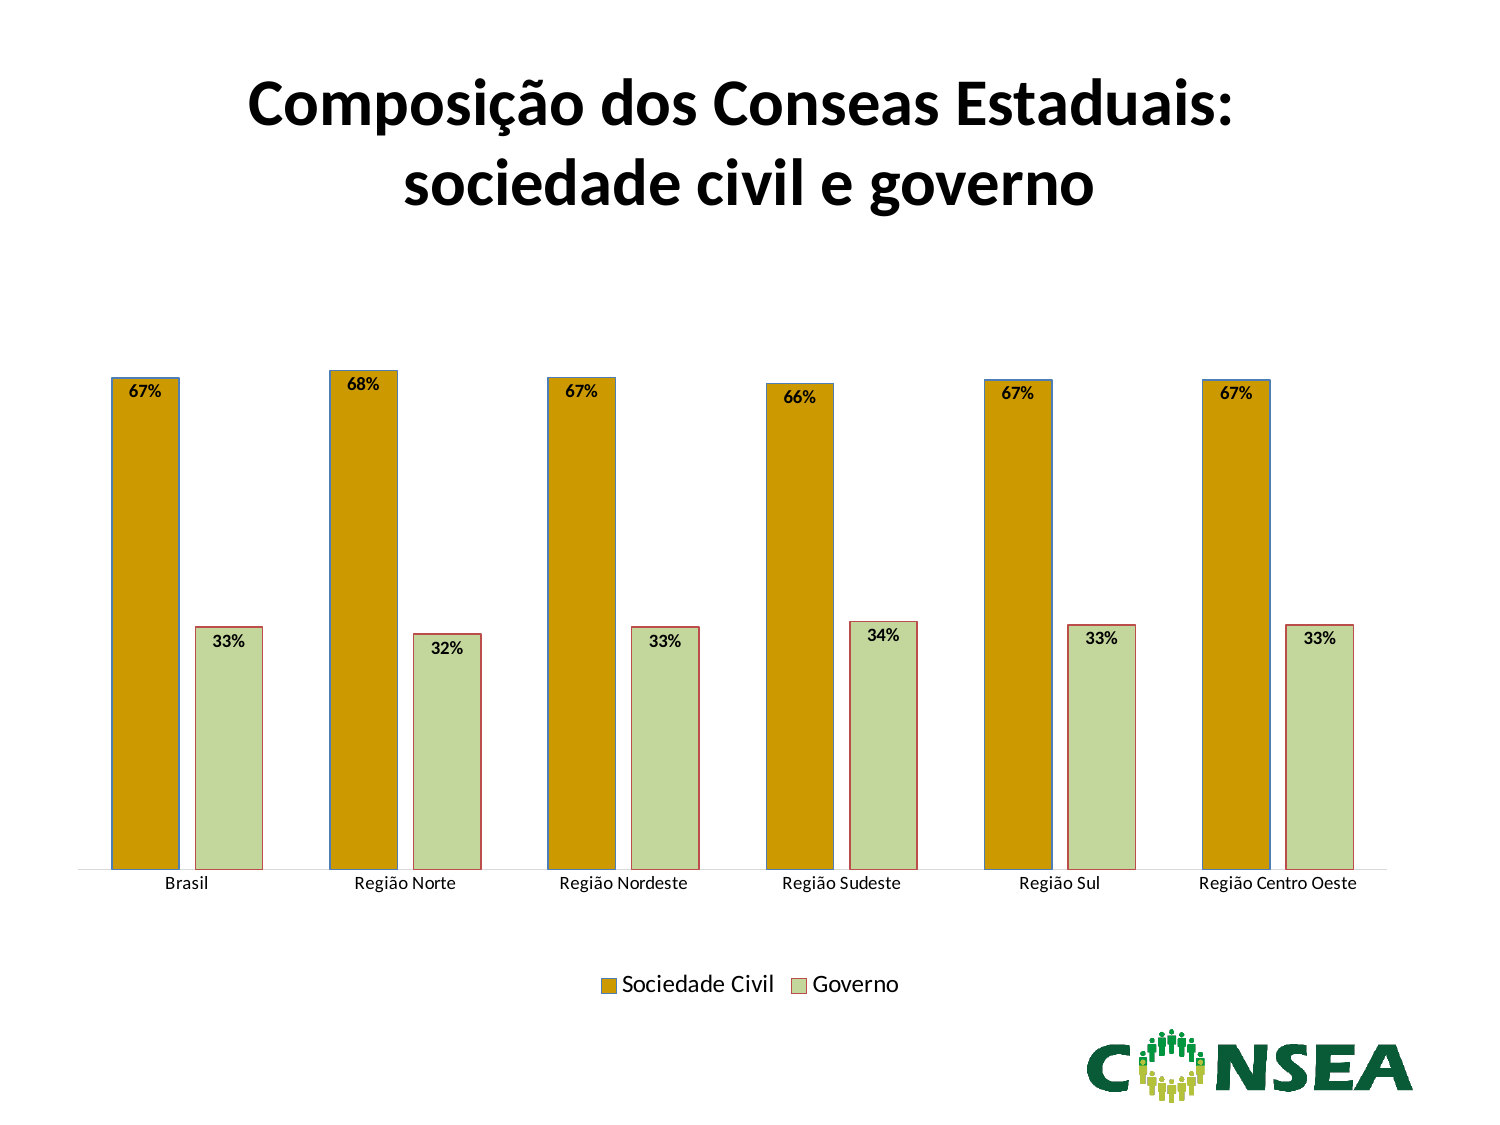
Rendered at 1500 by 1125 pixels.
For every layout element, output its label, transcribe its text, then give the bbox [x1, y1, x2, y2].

picture [1087, 1029, 1413, 1103]
title Composição dos Conseas Estaduais: sociedade civil e governo [75, 45, 1425, 233]
chart [74, 262, 1426, 1006]
